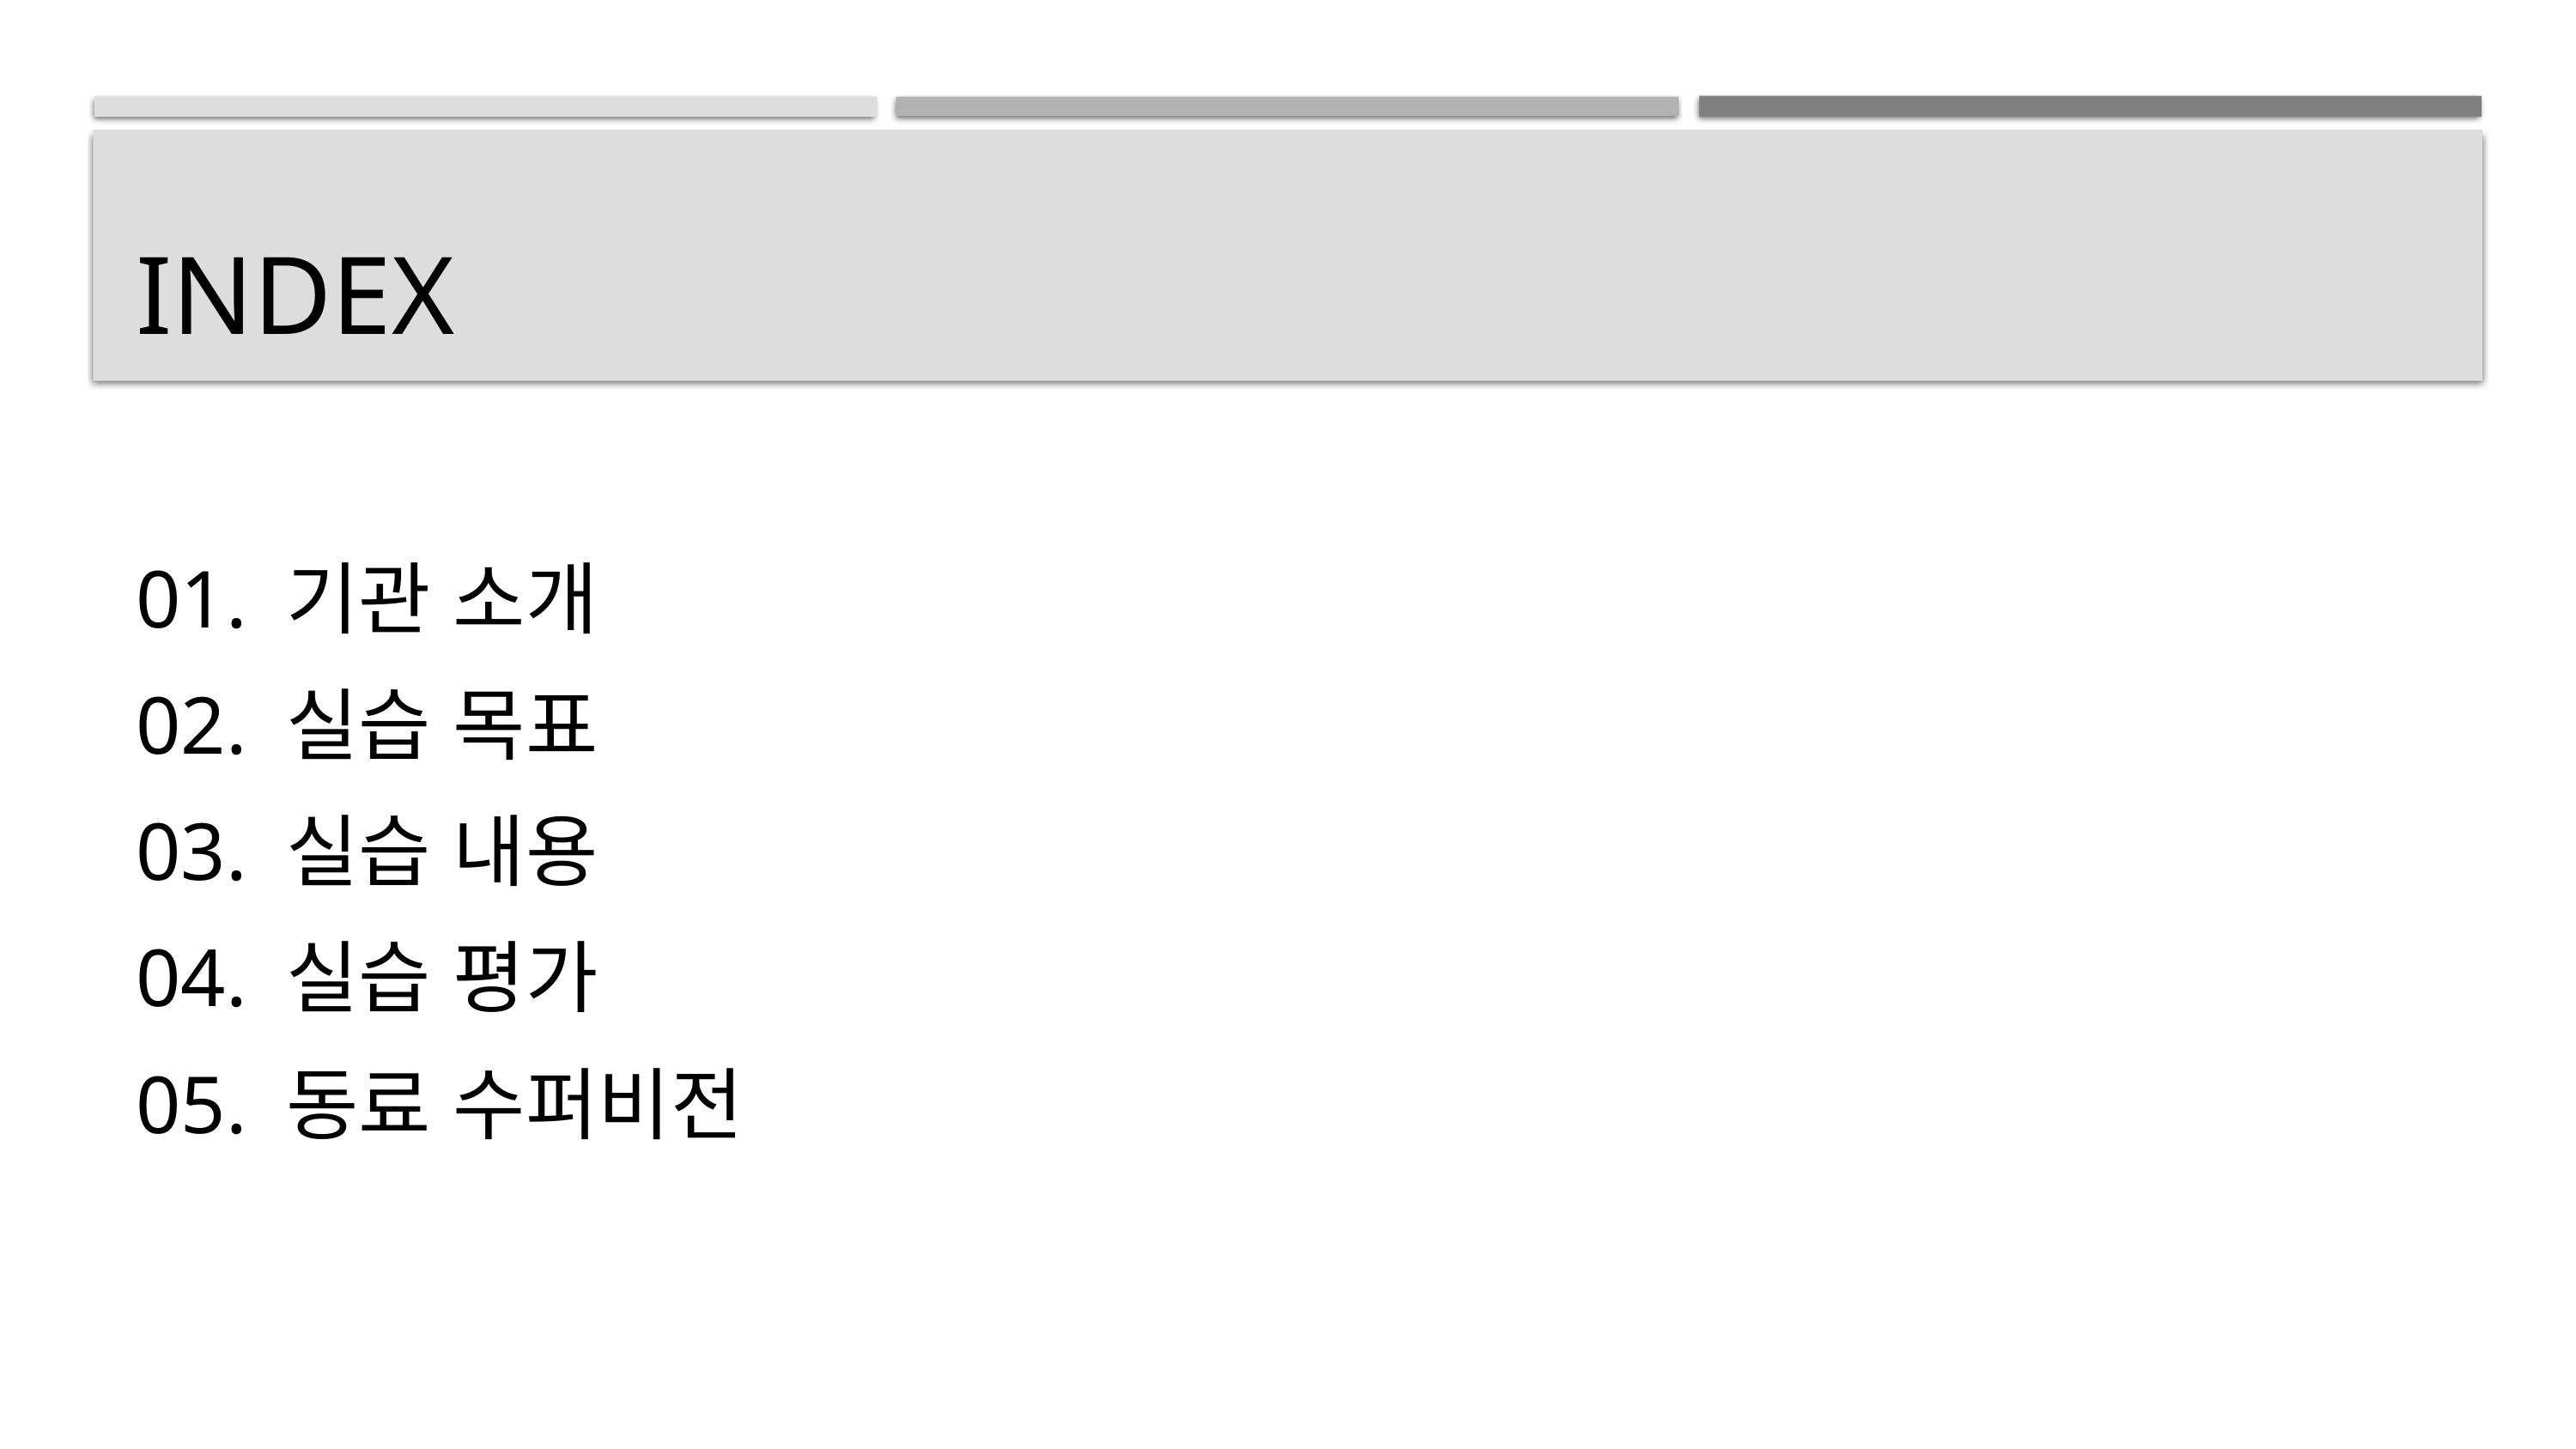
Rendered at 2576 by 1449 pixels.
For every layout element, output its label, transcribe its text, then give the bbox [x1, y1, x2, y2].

title INDEX [123, 148, 2453, 363]
list 01. 기관 소개 02. 실습 목표 03. 실습 내용 04. 실습 평가 05. 동료 수퍼비전 [123, 460, 2453, 1238]
